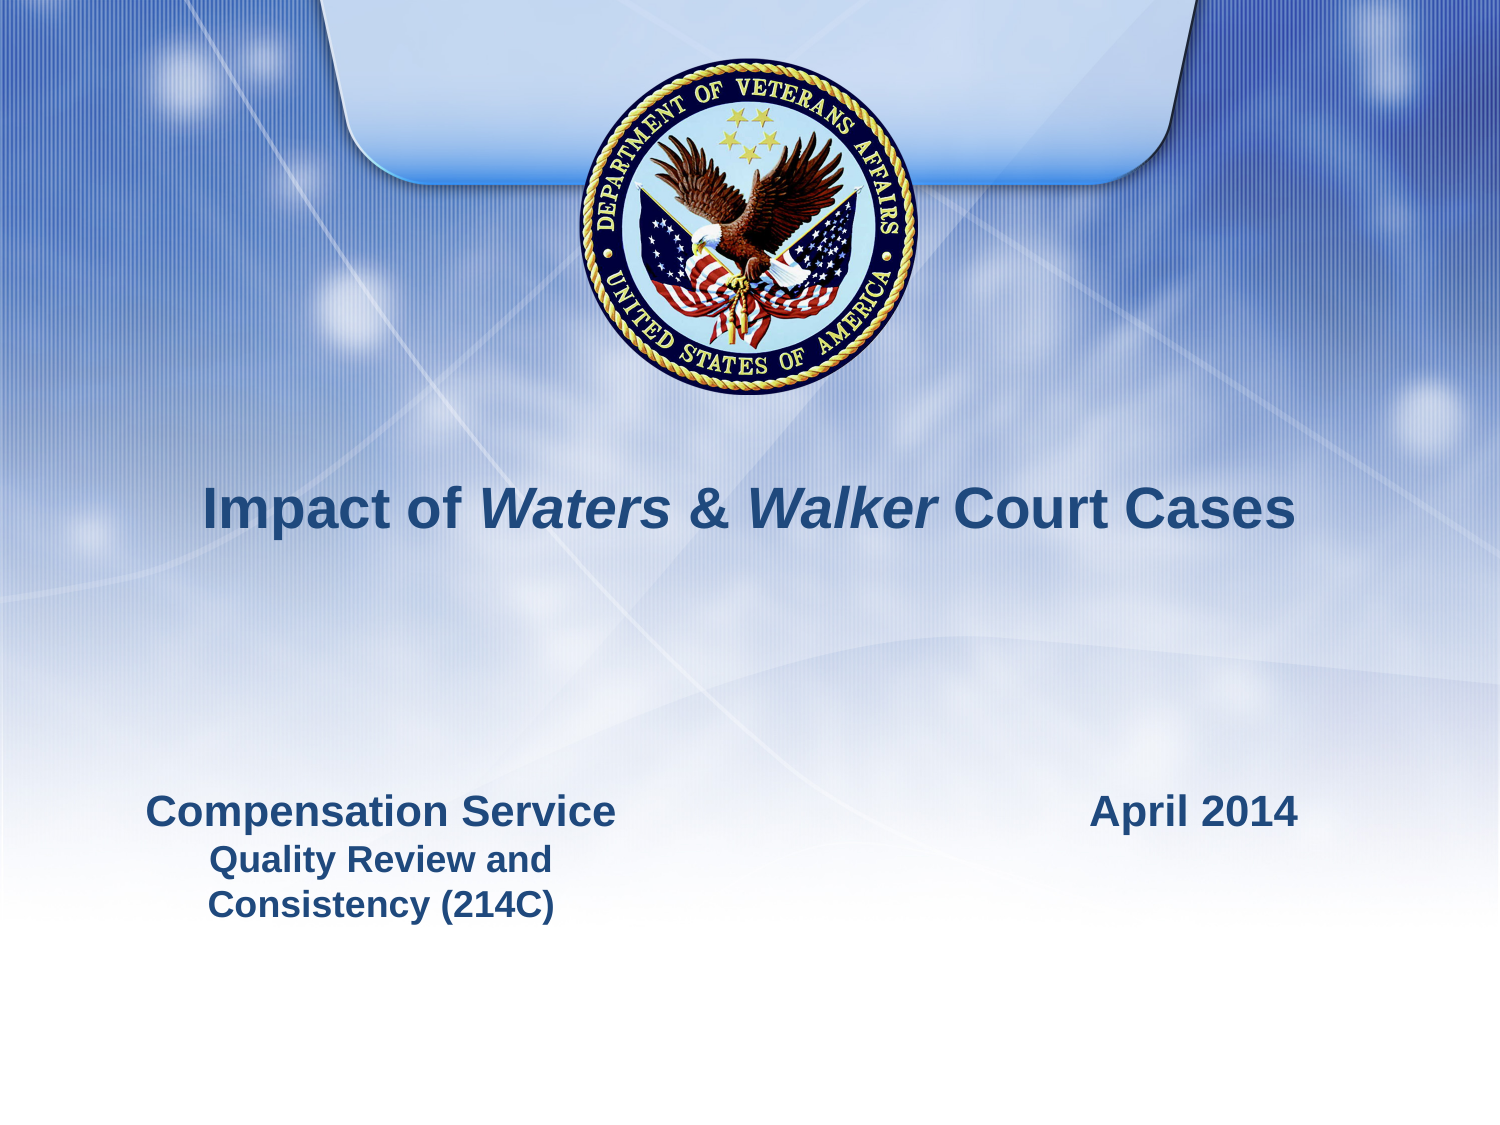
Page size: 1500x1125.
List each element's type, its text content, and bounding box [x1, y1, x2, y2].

picture [0, 0, 1500, 1062]
list Compensation Service Quality Review and Consistency (214C) [112, 774, 650, 913]
title Impact of Waters & Walker Court Cases [112, 462, 1388, 663]
list April 2014 [999, 774, 1388, 913]
